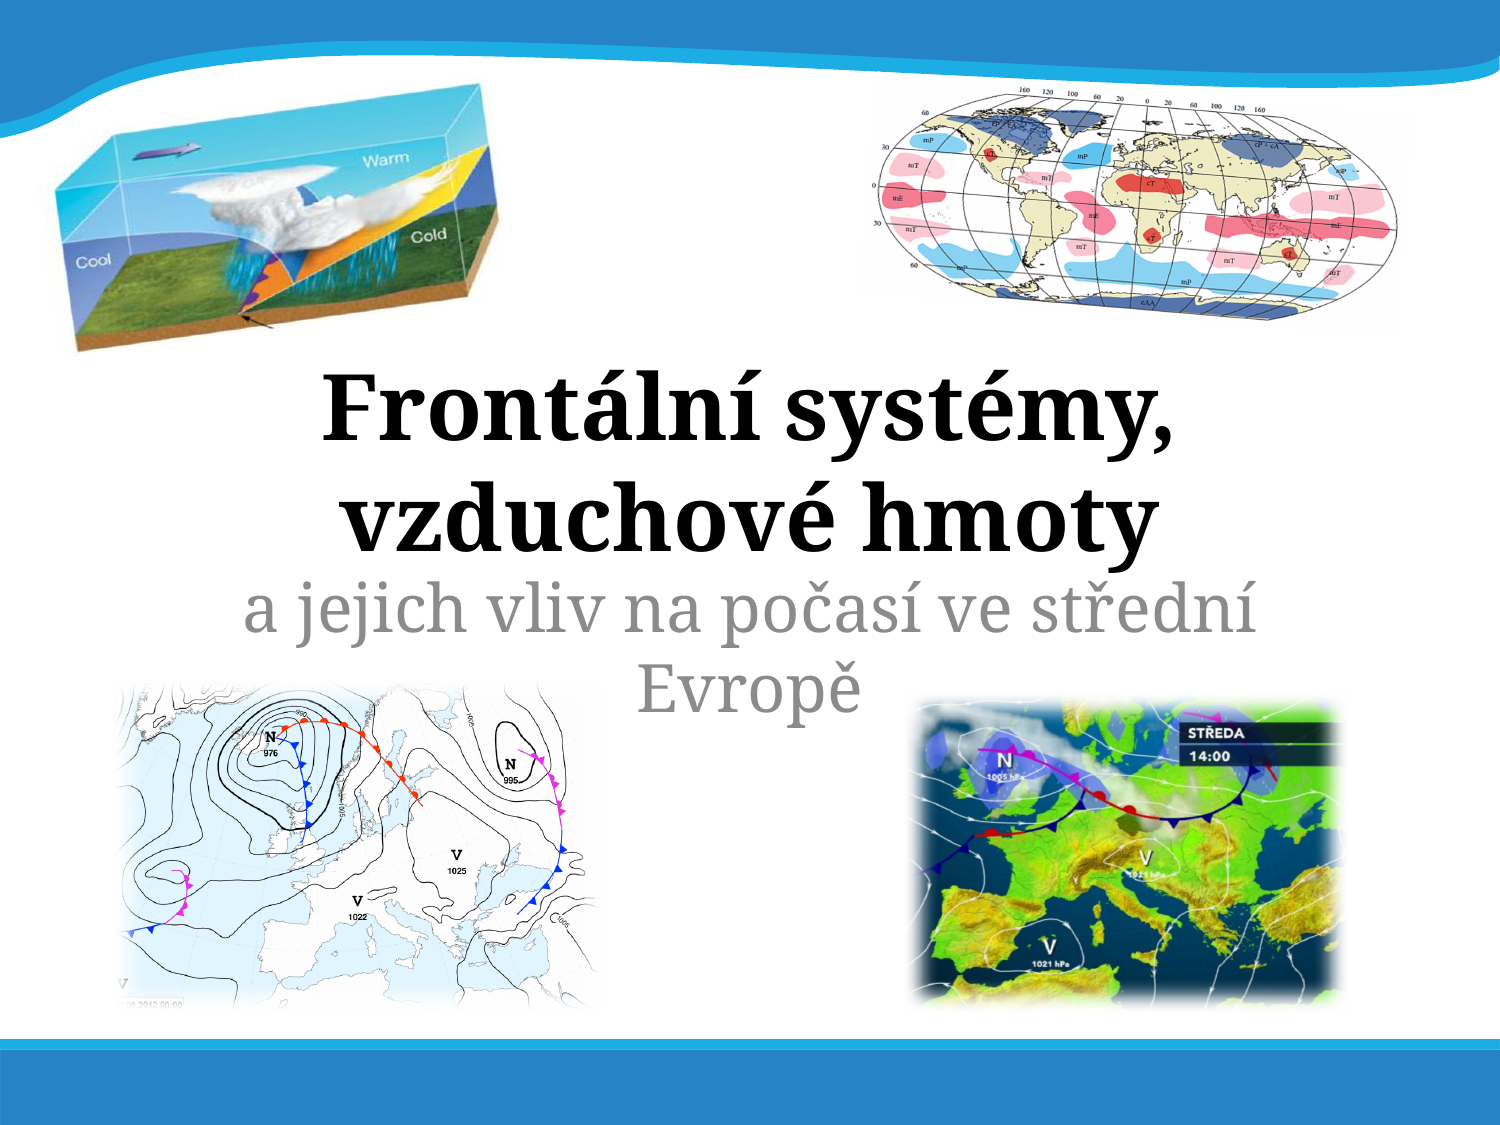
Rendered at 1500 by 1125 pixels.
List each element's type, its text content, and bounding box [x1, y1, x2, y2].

picture [112, 678, 603, 1014]
picture [859, 72, 1412, 336]
picture [17, 73, 518, 360]
picture [903, 692, 1349, 1014]
title Frontální systémy, vzduchové hmoty [112, 303, 1388, 616]
subtitle a jejich vliv na počasí ve střední Evropě [225, 558, 1275, 846]
